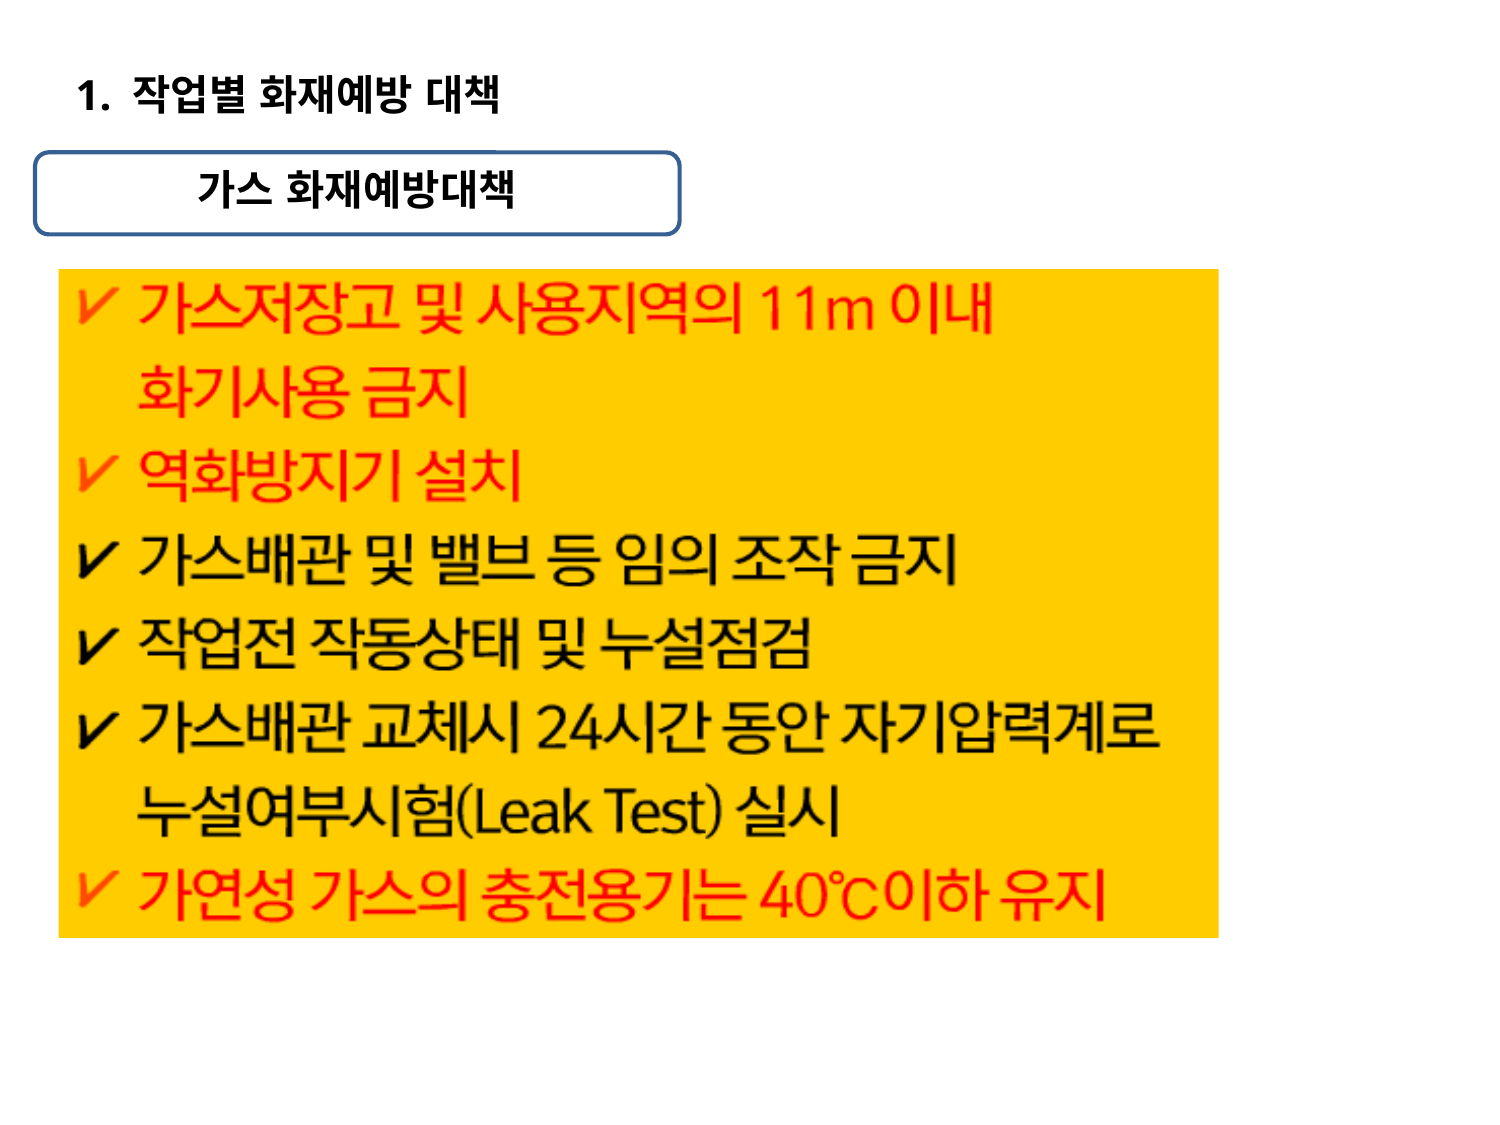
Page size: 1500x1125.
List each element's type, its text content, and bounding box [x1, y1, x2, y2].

text_box 1. 작업별 화재예방 대책 [60, 61, 518, 127]
picture [58, 269, 1219, 938]
text_box 가스 화재예방대책 [32, 150, 682, 237]
